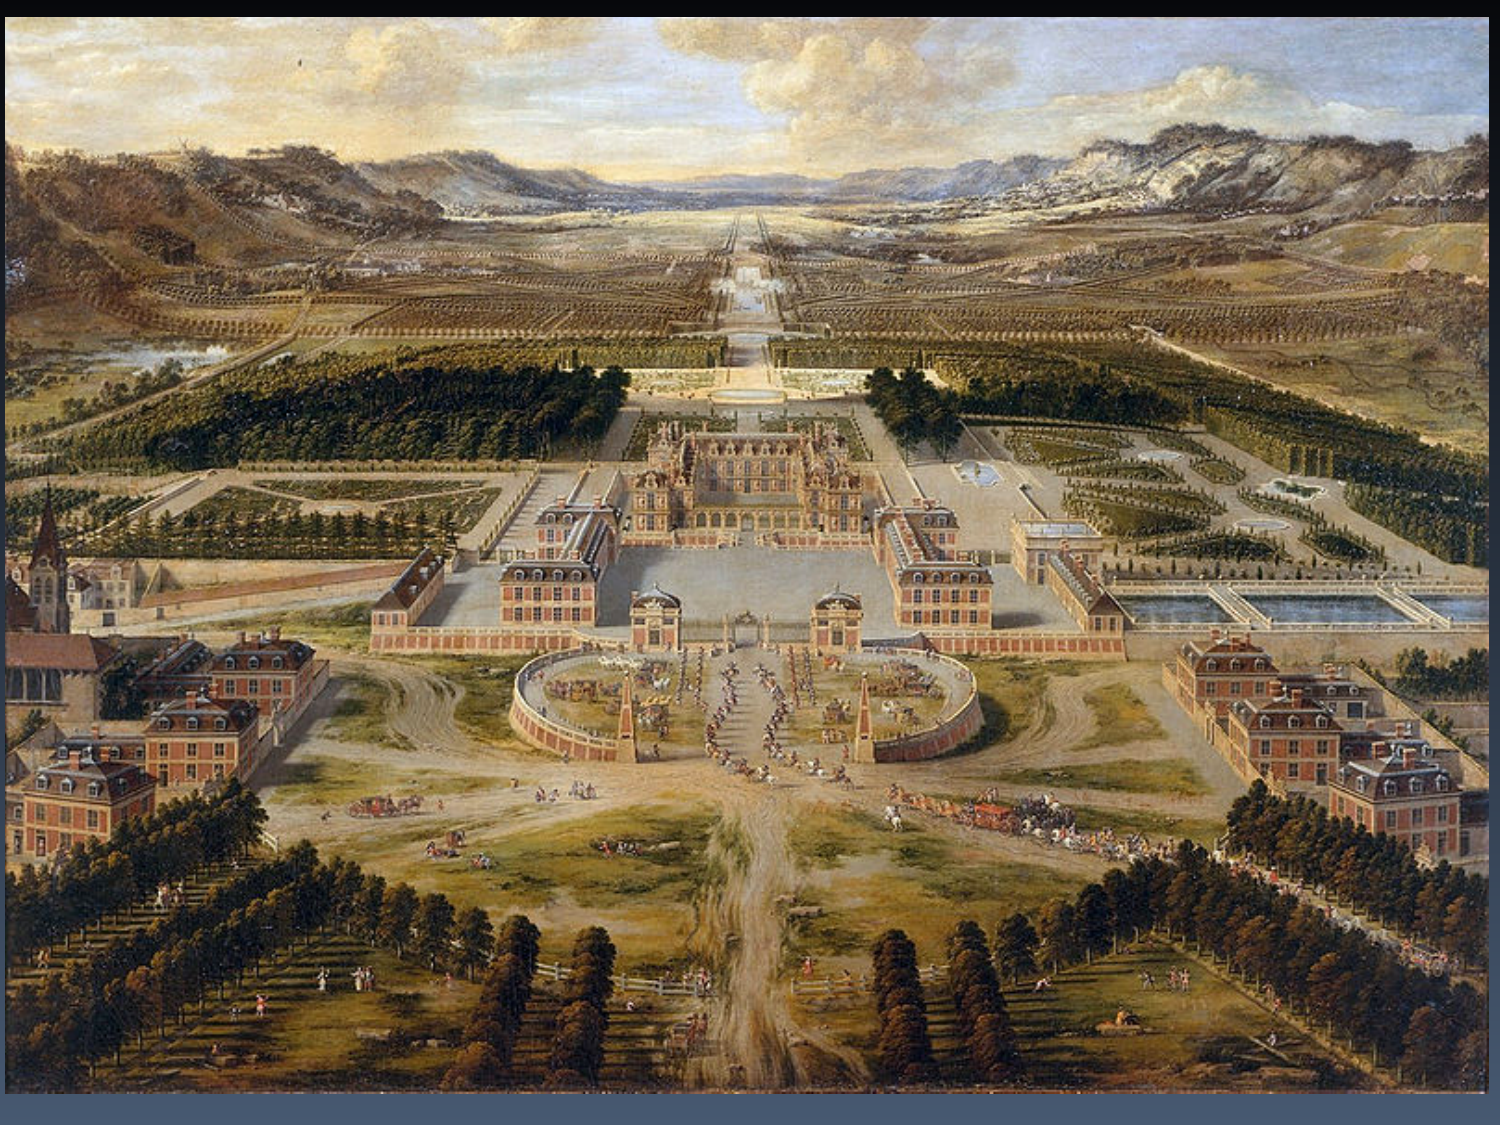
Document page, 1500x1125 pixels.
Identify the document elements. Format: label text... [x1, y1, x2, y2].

picture [5, 17, 1489, 1094]
slide_number 16 [1059, 1094, 1397, 1103]
